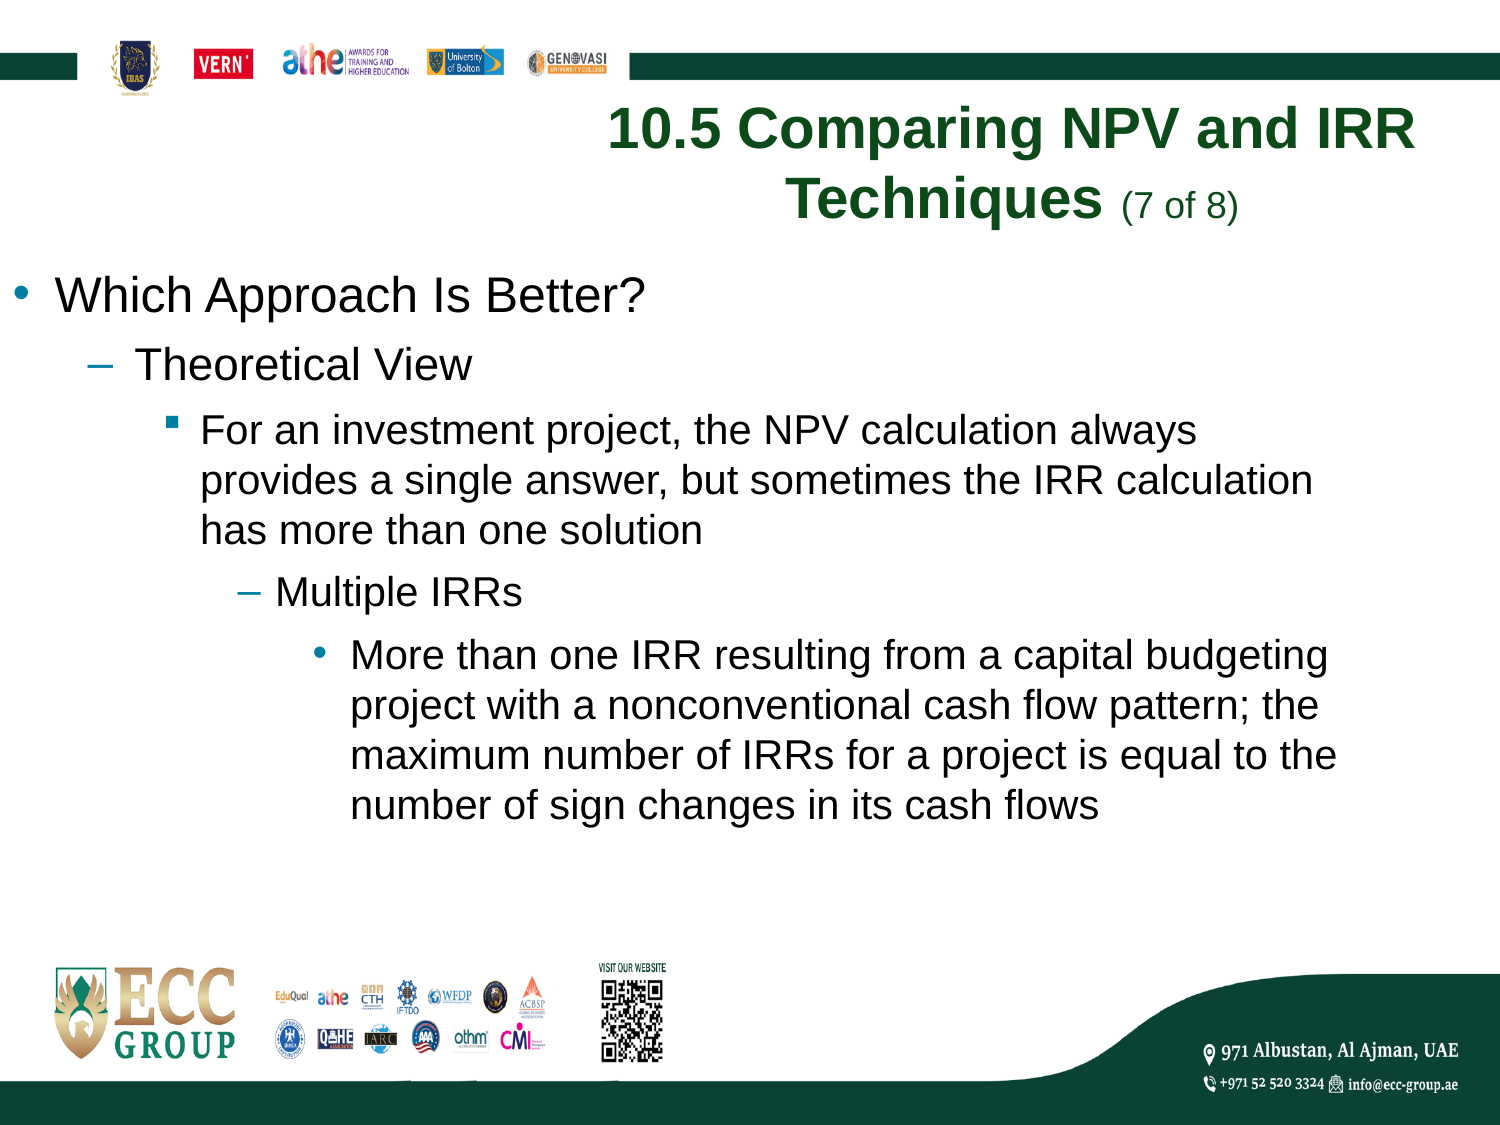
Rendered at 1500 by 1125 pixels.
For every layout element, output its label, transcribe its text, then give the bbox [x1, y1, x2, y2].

picture [0, 0, 1500, 1125]
list Which Approach Is Better? Theoretical View For an investment project, the NPV calculation always provides a single answer, but sometimes the IRR calculation has more than one solution Multiple IRRs More than one IRR resulting from a capital budgeting project with a nonconventional cash flow pattern; the maximum number of IRRs for a project is equal to the number of sign changes in its cash flows [12, 262, 1363, 863]
title 10.5 Comparing NPV and IRR Techniques (7 of 8) [549, 50, 1475, 230]
